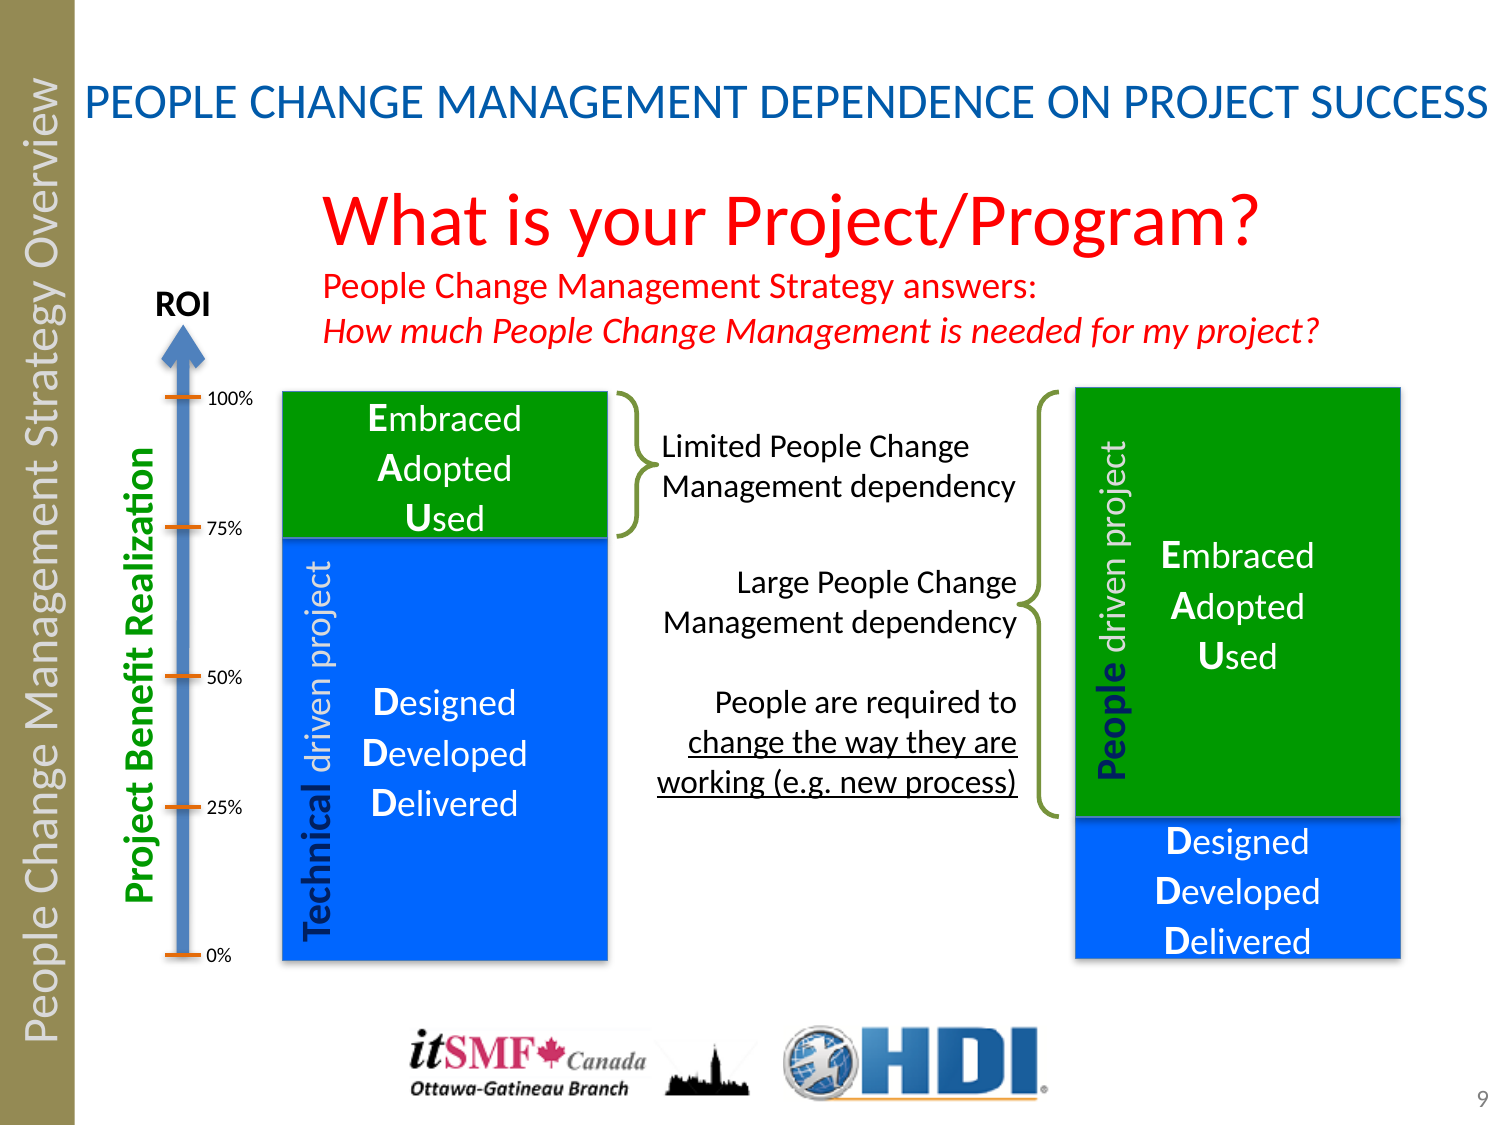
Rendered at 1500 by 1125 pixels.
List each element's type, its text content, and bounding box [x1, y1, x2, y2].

text_box 75% [191, 507, 258, 547]
text_box People Change Management Strategy Overview [0, 0, 75, 1125]
text_box [616, 392, 646, 538]
text_box [1033, 391, 1060, 818]
text_box 25% [191, 786, 258, 827]
text_box 50% [191, 656, 258, 697]
text_box 0% [191, 934, 247, 974]
text_box PEOPLE CHANGE MANAGEMENT DEPENDENCE ON PROJECT SUCCESS [75, 38, 1500, 159]
text_box 100% [192, 377, 268, 417]
slide_number 9 [1410, 1079, 1500, 1117]
text_box Large People Change Management dependency People are required to change the way they are working (e.g. new process) [636, 553, 1033, 808]
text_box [282, 391, 608, 961]
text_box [1075, 387, 1401, 960]
picture [399, 1023, 1050, 1103]
text_box Limited People Change Management dependency [646, 416, 1038, 512]
text_box What is your Project/Program? People Change Management Strategy answers: How much People Change Management is needed for my project? [307, 163, 1337, 359]
text_box ROI [140, 271, 226, 332]
text_box Project Benefit Realization [103, 431, 169, 920]
